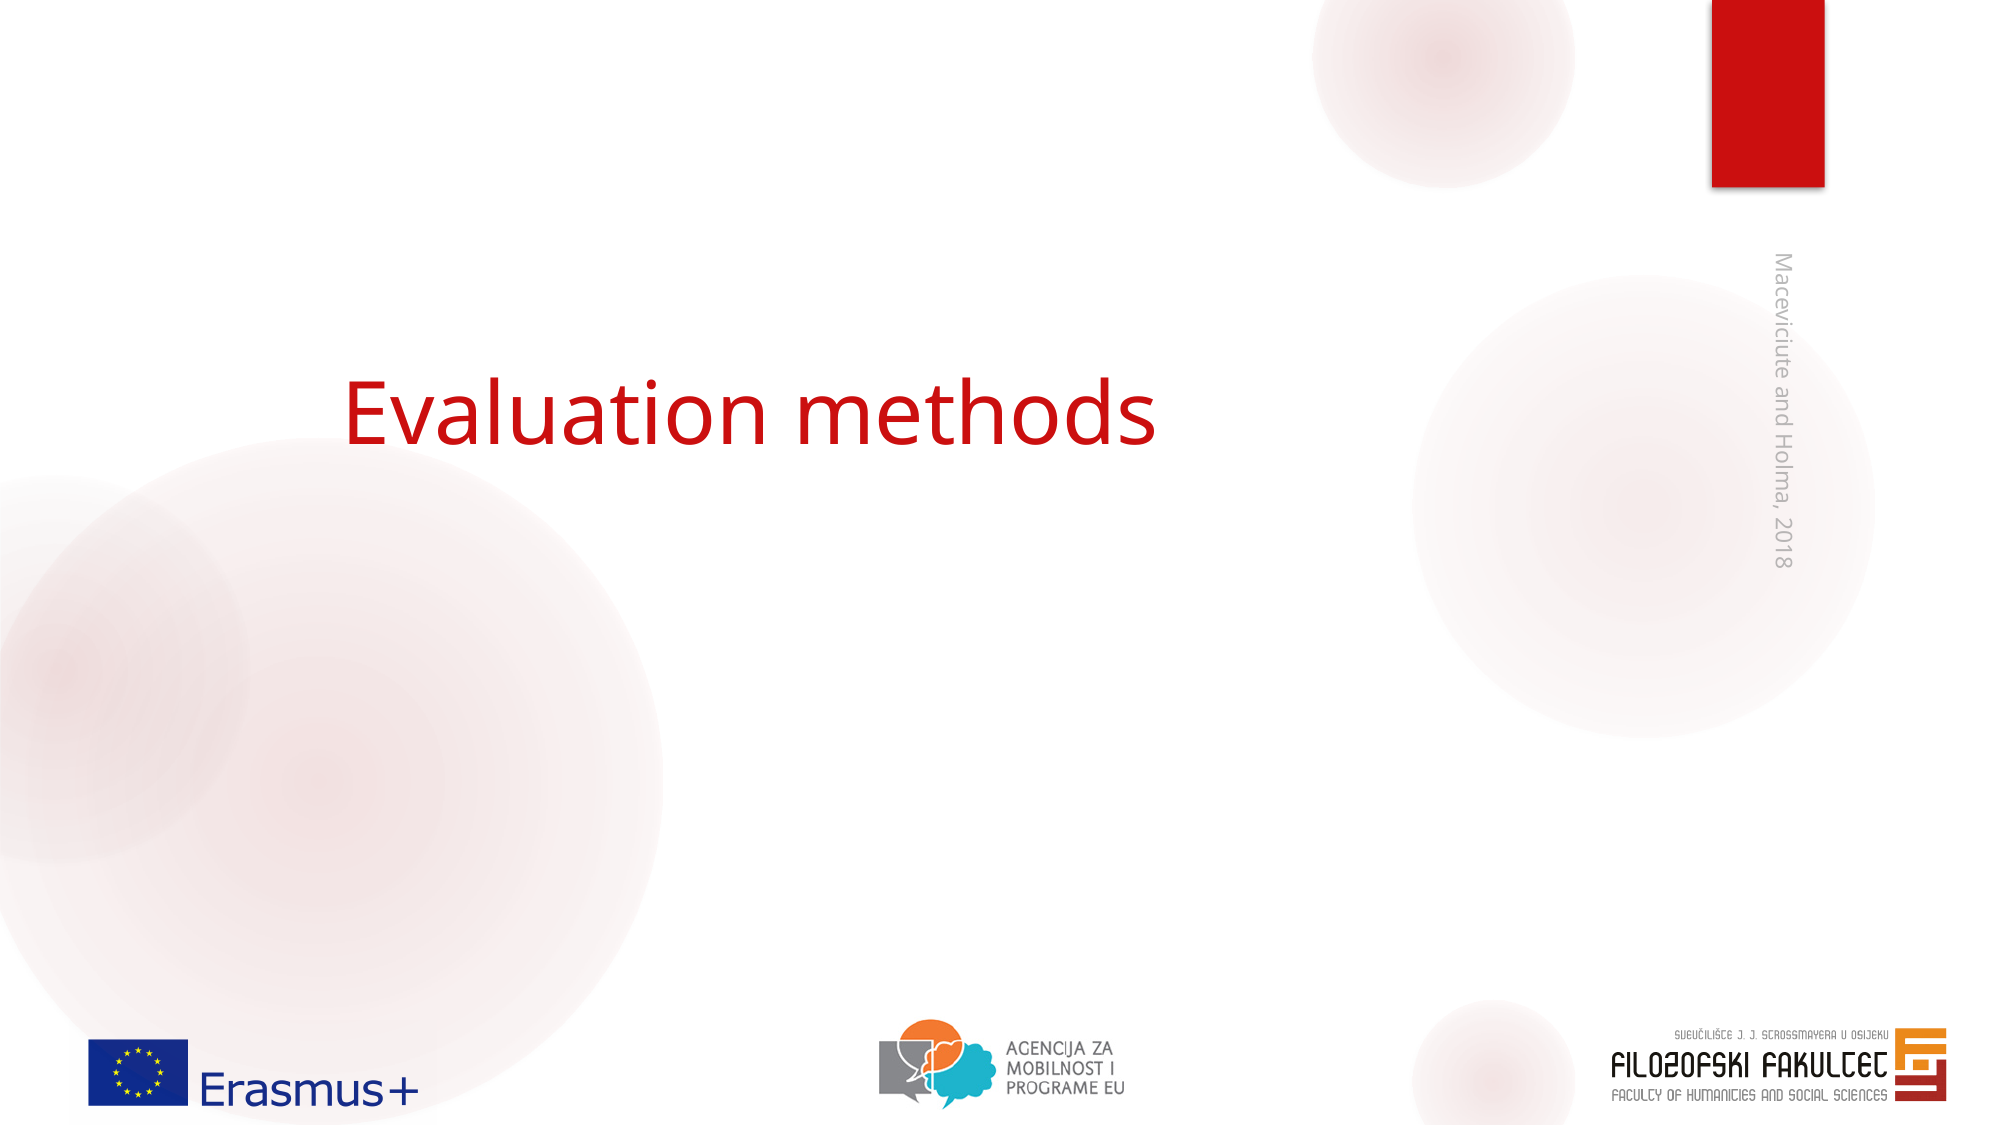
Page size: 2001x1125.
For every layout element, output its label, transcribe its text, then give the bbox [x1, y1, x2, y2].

footer Maceviciute and Holma, 2018 [1760, 237, 1811, 871]
title Evaluation methods [326, 349, 1677, 538]
picture [69, 1020, 437, 1125]
picture [1610, 1017, 1951, 1112]
picture [879, 999, 1140, 1125]
